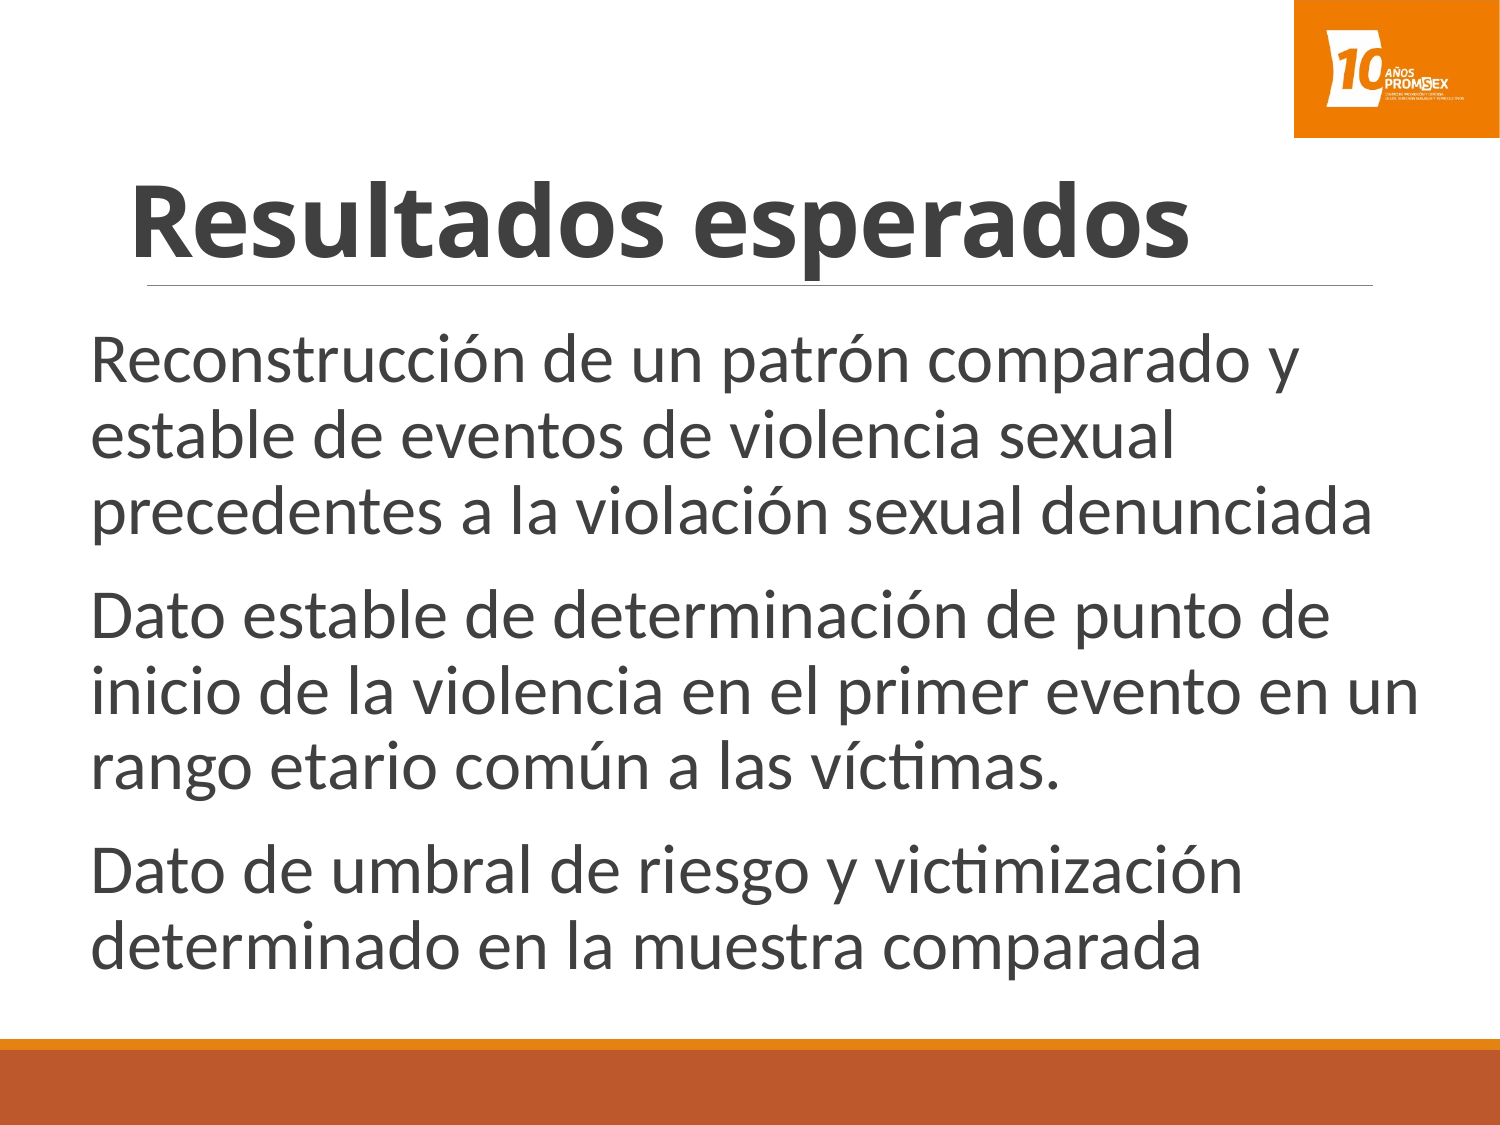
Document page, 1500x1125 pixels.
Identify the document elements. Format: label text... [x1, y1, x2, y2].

picture [1293, 0, 1500, 138]
list Reconstrucción de un patrón comparado y estable de eventos de violencia sexual precedentes a la violación sexual denunciada Dato estable de determinación de punto de inicio de la violencia en el primer evento en un rango etario común a las víctimas. Dato de umbral de riesgo y victimización determinado en la muestra comparada [75, 314, 1425, 1005]
title Resultados esperados [112, 47, 1373, 285]
